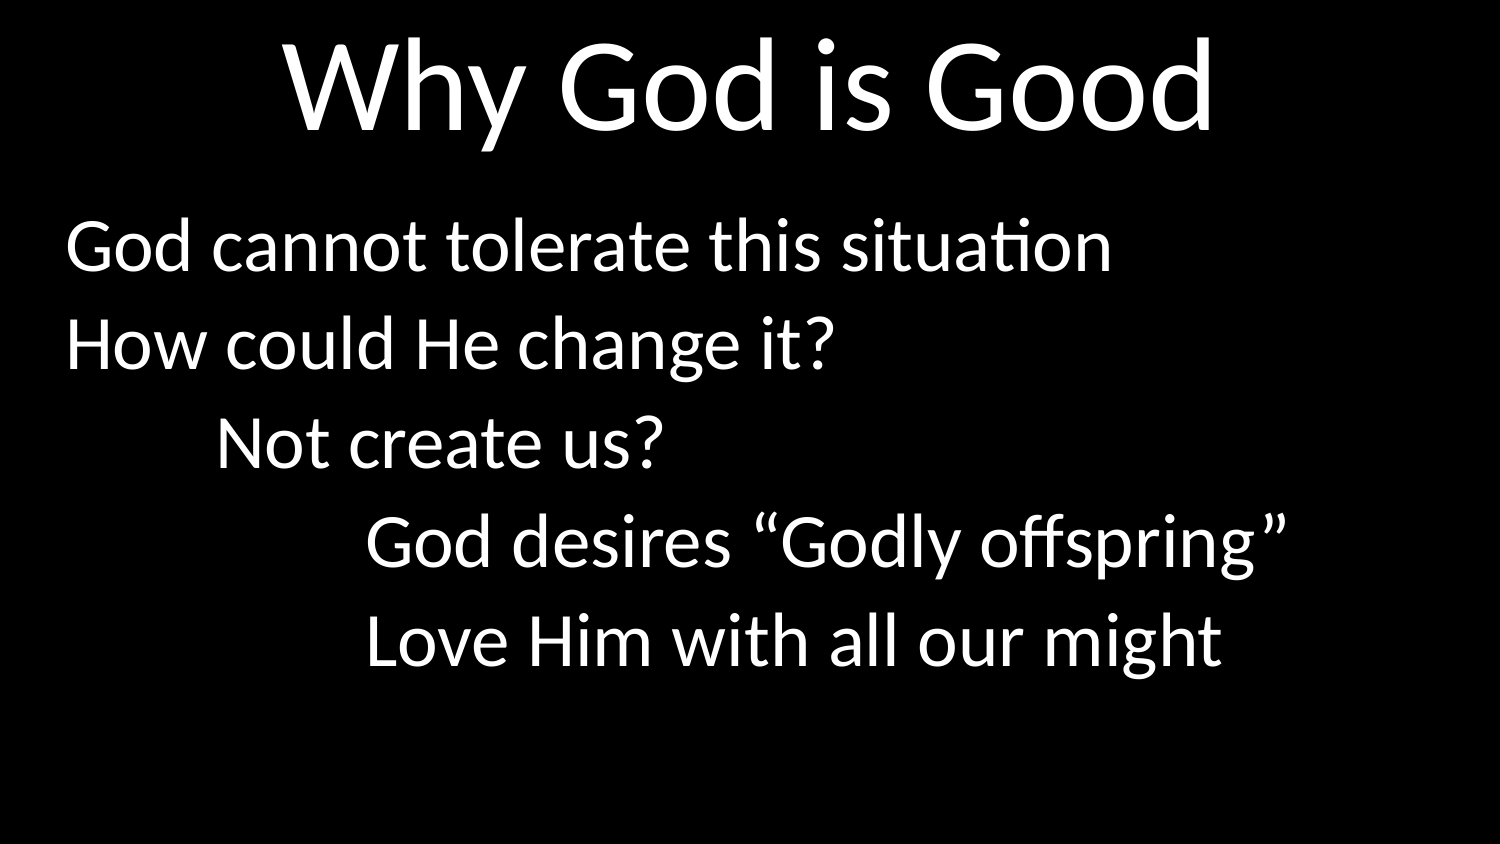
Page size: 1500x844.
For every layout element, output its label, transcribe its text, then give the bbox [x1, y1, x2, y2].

title Why God is Good [0, 0, 1500, 175]
list God cannot tolerate this situation How could He change it? Not create us? God desires “Godly offspring” Love Him with all our might [50, 196, 1450, 844]
